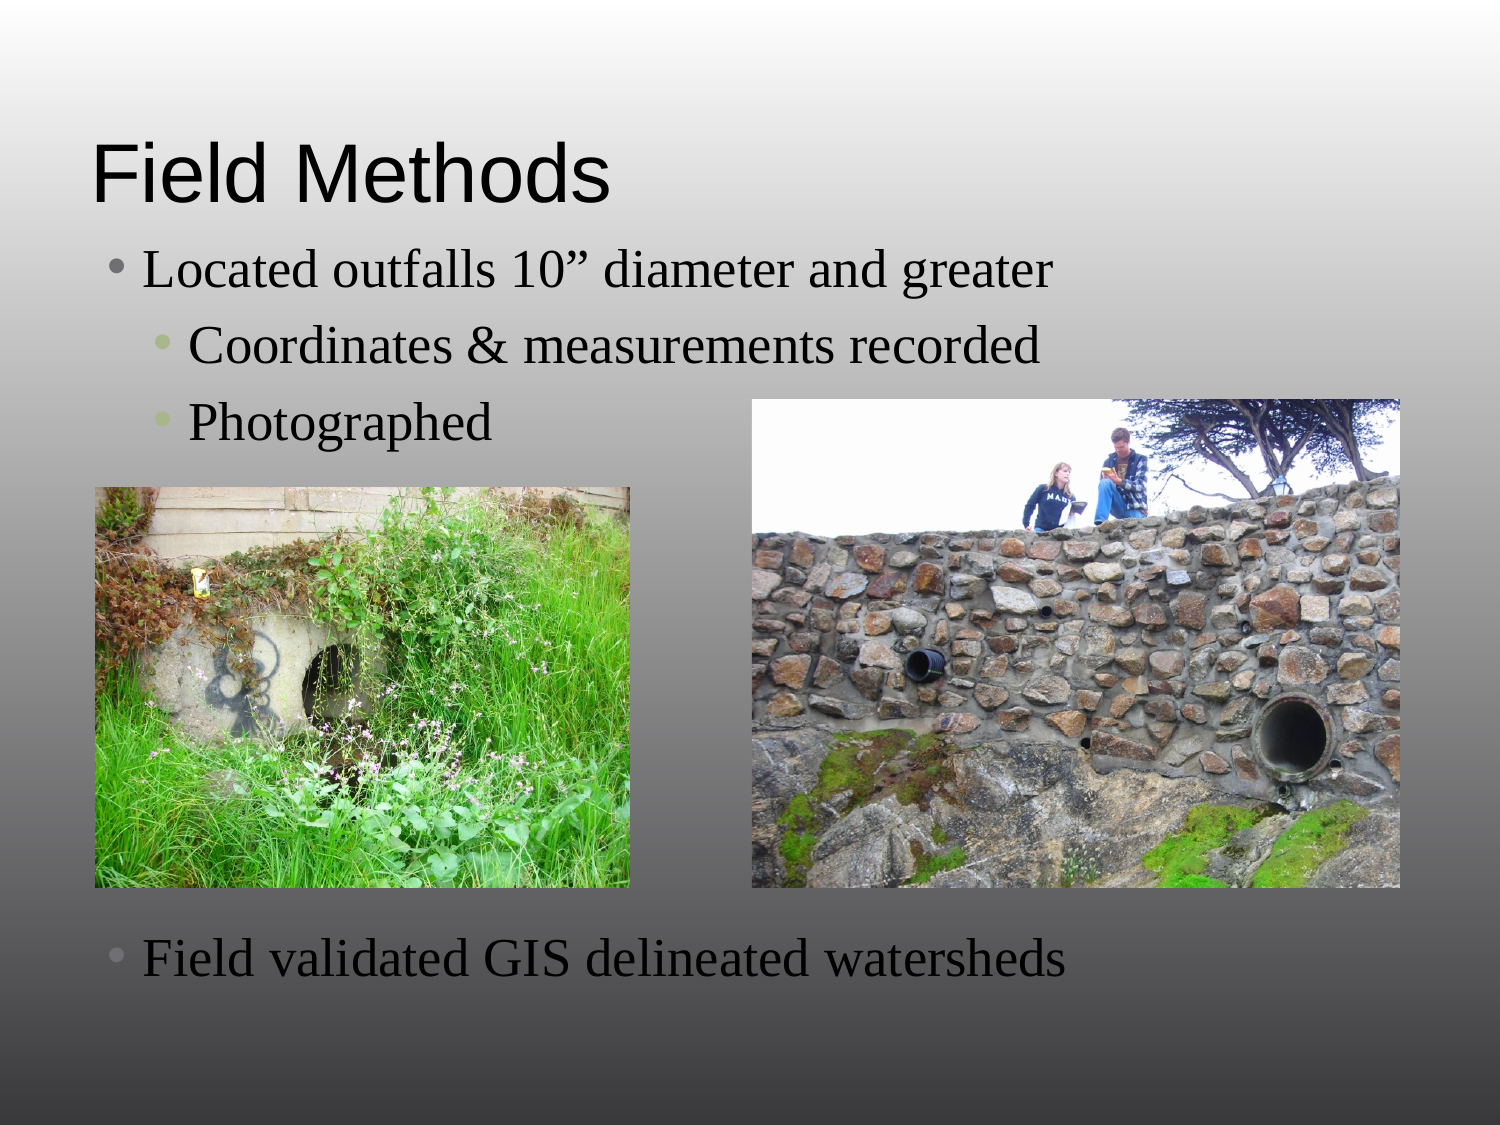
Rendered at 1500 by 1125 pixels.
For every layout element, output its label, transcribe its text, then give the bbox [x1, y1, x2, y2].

picture [751, 399, 1401, 888]
title Field Methods [75, 75, 1325, 224]
text_box Located outfalls 10” diameter and greater Coordinates & measurements recorded Photographed Field validated GIS delineated watersheds [74, 224, 1425, 1000]
picture [95, 487, 630, 888]
